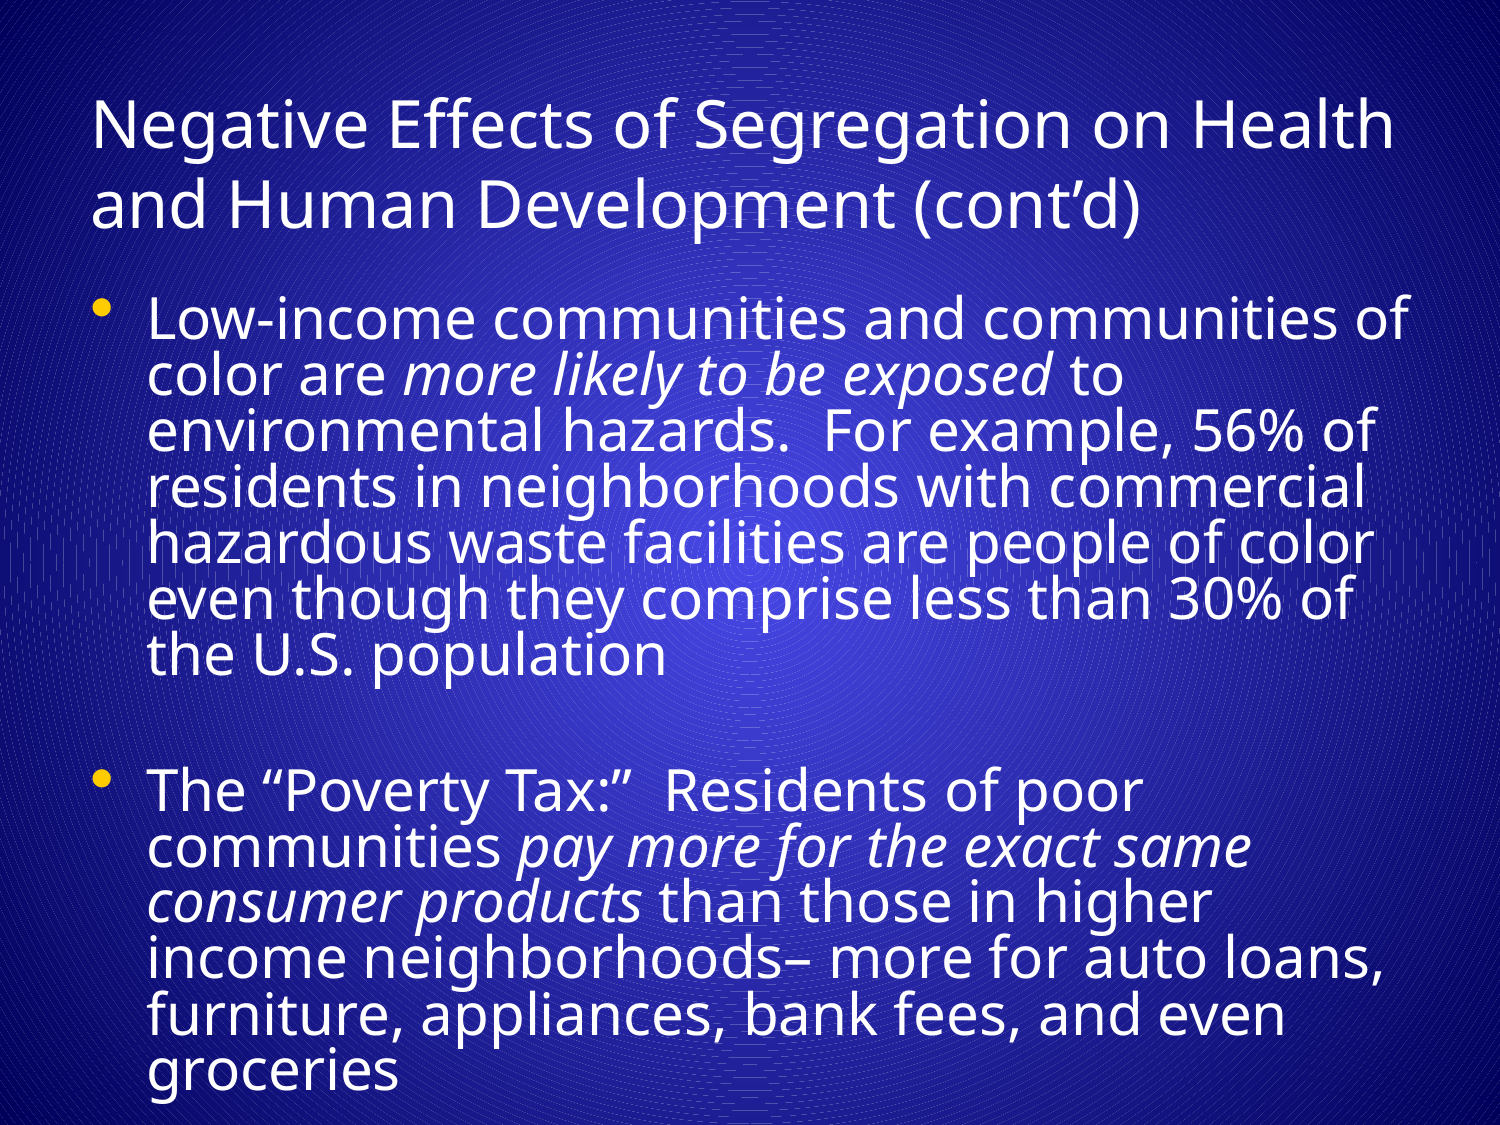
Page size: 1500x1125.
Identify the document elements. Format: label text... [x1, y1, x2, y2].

title Negative Effects of Segregation on Health and Human Development (cont’d) [74, 47, 1426, 276]
list Low-income communities and communities of color are more likely to be exposed to environmental hazards. For example, 56% of residents in neighborhoods with commercial hazardous waste facilities are people of color even though they comprise less than 30% of the U.S. population The “Poverty Tax:” Residents of poor communities pay more for the exact same consumer products than those in higher income neighborhoods­– more for auto loans, furniture, appliances, bank fees, and even groceries [74, 287, 1426, 1063]
